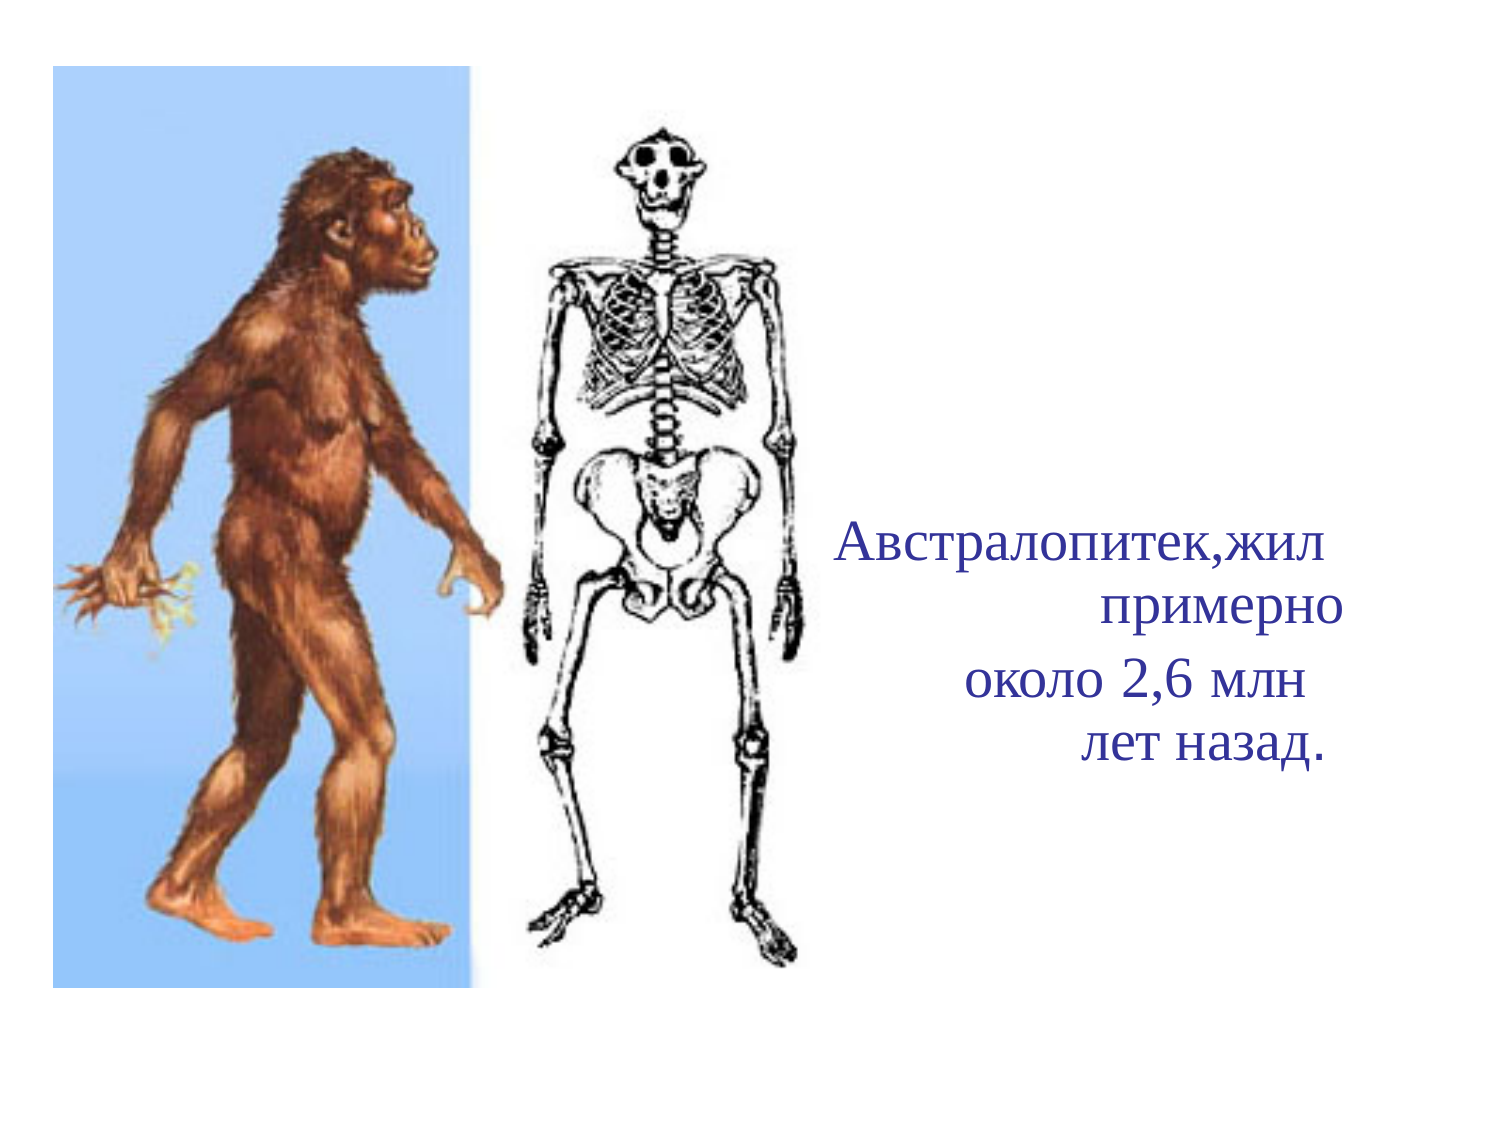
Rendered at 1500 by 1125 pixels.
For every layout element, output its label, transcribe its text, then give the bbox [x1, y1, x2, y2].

list Австралопитек,жил примерно около 2,6 млн лет назад. [76, 54, 1459, 1035]
picture [53, 66, 829, 988]
